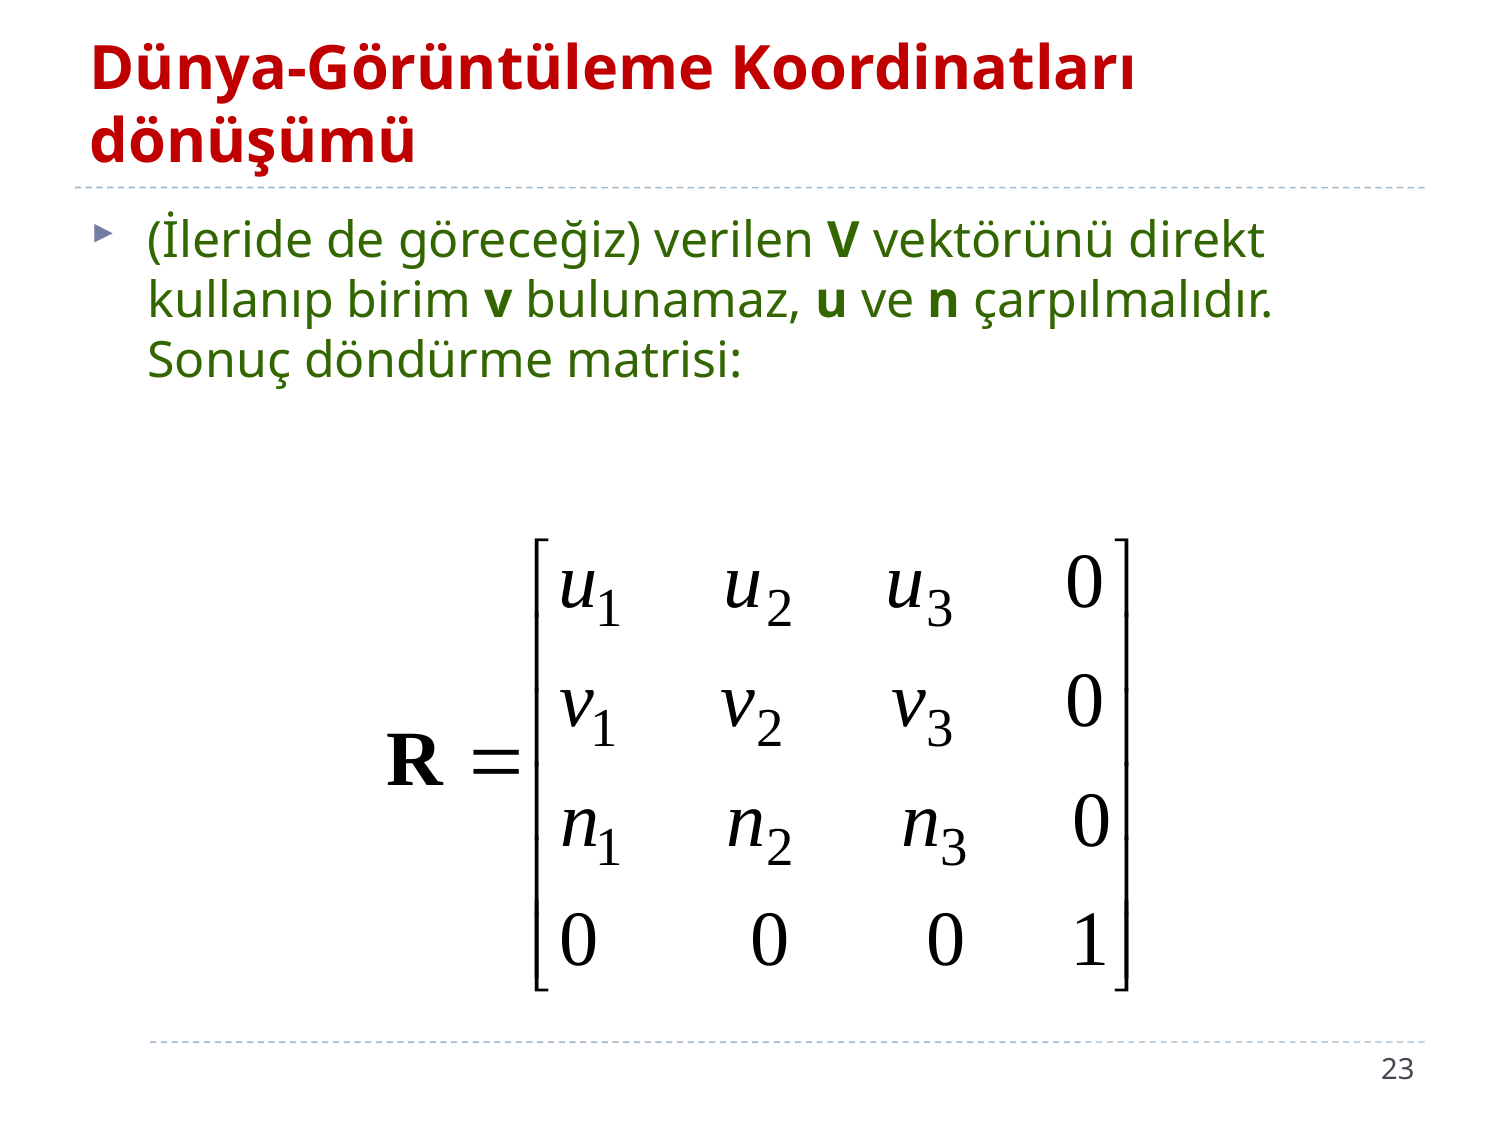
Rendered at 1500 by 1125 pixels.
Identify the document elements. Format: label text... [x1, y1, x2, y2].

slide_number 23 [1080, 1042, 1430, 1103]
title Dünya-Görüntüleme Koordinatları dönüşümü [75, 20, 1425, 183]
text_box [681, 355, 713, 427]
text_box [371, 518, 1164, 1013]
list (İleride de göreceğiz) verilen V vektörünü direkt kullanıp birim v bulunamaz, u ve n çarpılmalıdır. Sonuç döndürme matrisi: [75, 200, 1425, 1010]
